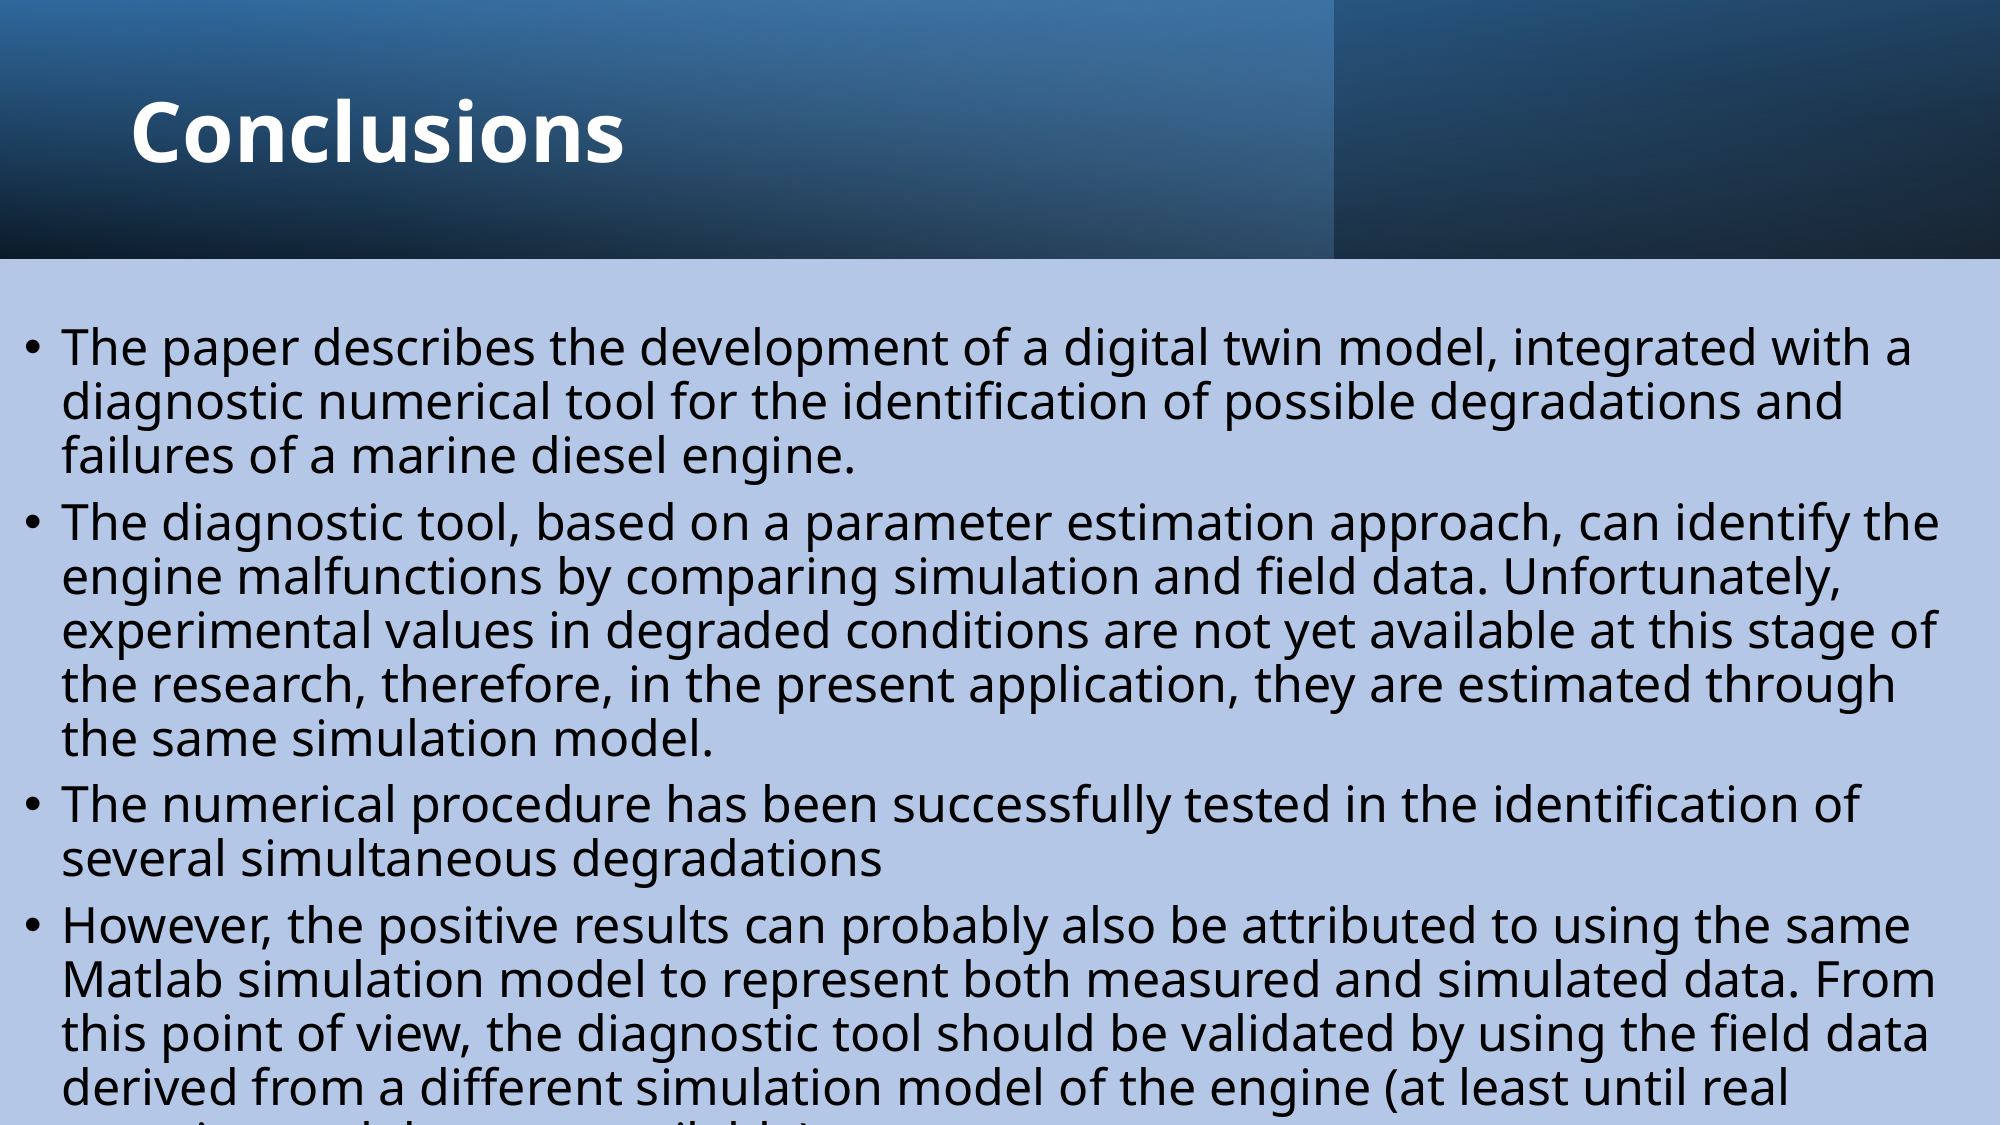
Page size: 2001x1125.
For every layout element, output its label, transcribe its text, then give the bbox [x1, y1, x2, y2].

text_box [0, 0, 2000, 259]
text_box Conclusions [114, 40, 1274, 231]
text_box The paper describes the development of a digital twin model, integrated with a diagnostic numerical tool for the identification of possible degradations and failures of a marine diesel engine. The diagnostic tool, based on a parameter estimation approach, can identify the engine malfunctions by comparing simulation and field data. Unfortunately, experimental values in degraded conditions are not yet available at this stage of the research, therefore, in the present application, they are estimated through the same simulation model. The numerical procedure has been successfully tested in the identification of several simultaneous degradations However, the positive results can probably also be attributed to using the same Matlab simulation model to represent both measured and simulated data. From this point of view, the diagnostic tool should be validated by using the field data derived from a different simulation model of the engine (at least until real experimental data are available). [0, 315, 2000, 1125]
